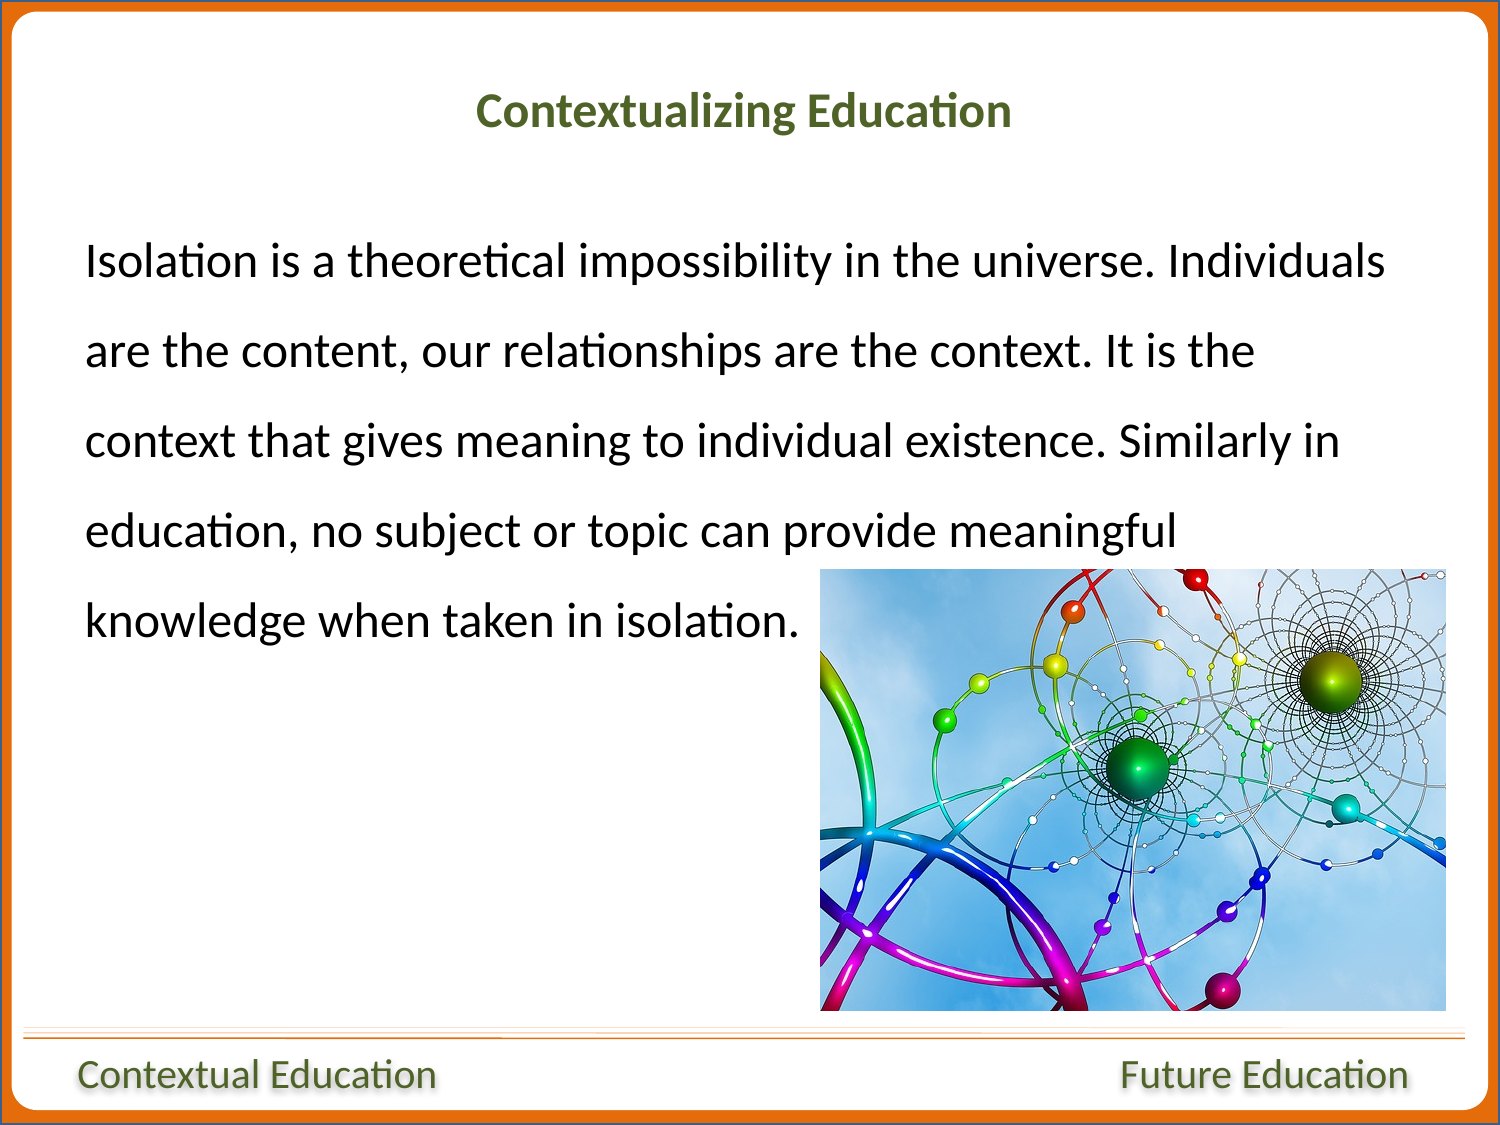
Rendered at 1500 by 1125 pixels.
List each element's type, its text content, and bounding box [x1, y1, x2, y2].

picture [820, 569, 1446, 1012]
text_box Contextualizing Education Isolation is a theoretical impossibility in the universe. Individuals are the content, our relationships are the context. It is the context that gives meaning to individual existence. Similarly in education, no subject or topic can provide meaningful knowledge when taken in isolation. [70, 70, 1418, 655]
